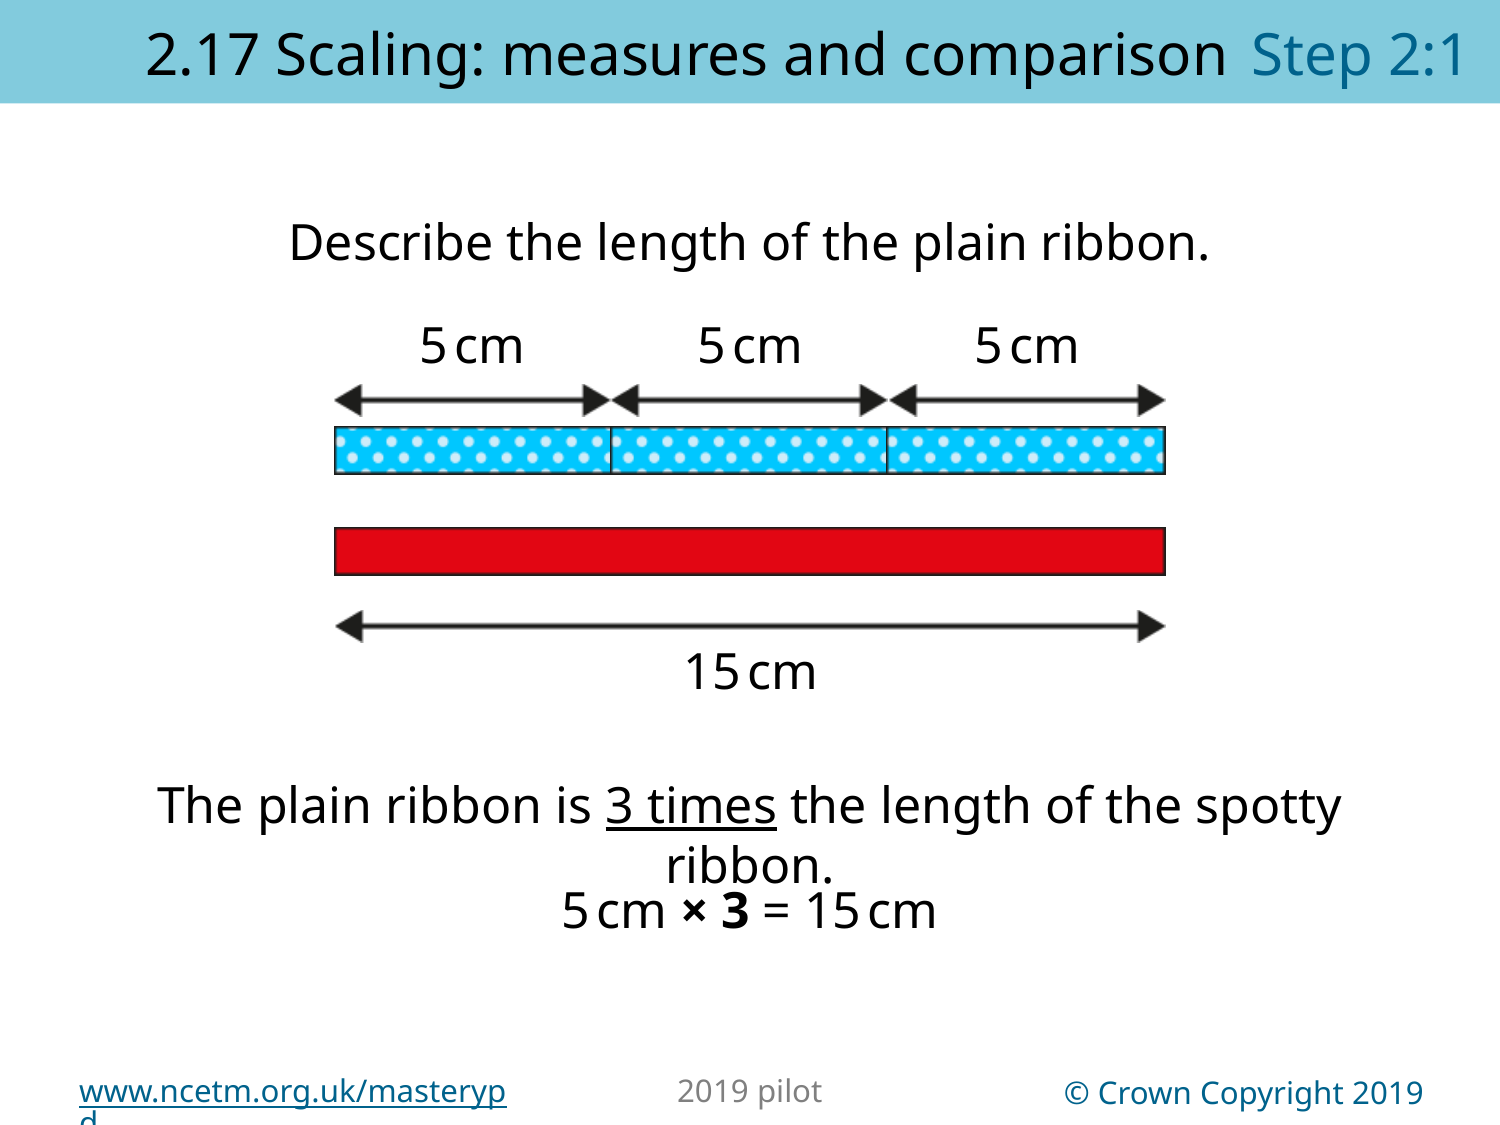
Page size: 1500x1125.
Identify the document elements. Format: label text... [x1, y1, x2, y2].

text_box 5 cm × 3 = 15 cm [546, 902, 954, 947]
text_box Describe the length of the plain ribbon. [273, 202, 1227, 278]
text_box The plain ribbon is 3 times the length of the spotty ribbon. [76, 766, 1424, 902]
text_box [334, 305, 1166, 709]
list 2.17 Scaling: measures and comparison Step 2:1 [0, 0, 1500, 104]
